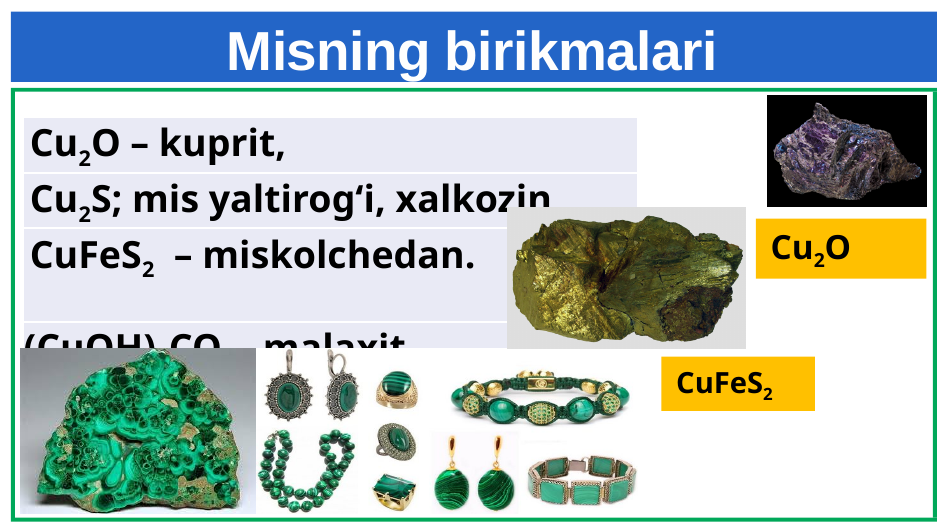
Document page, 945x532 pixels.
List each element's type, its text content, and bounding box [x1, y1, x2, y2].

title Misning birikmalari [70, 21, 874, 85]
picture [767, 95, 927, 207]
table_header Cu2O – kuprit, [24, 118, 637, 172]
table_cell Cu2S; mis yaltirog‘i, xalkozin [24, 174, 637, 227]
picture [20, 206, 746, 514]
text_box CuFeS2 [661, 356, 815, 411]
text_box Cu2O [755, 218, 927, 279]
table_cell CuFeS2 – miskolchedan. [24, 229, 502, 321]
table_cell (CuOH)2CO3– malaxit [24, 323, 502, 346]
